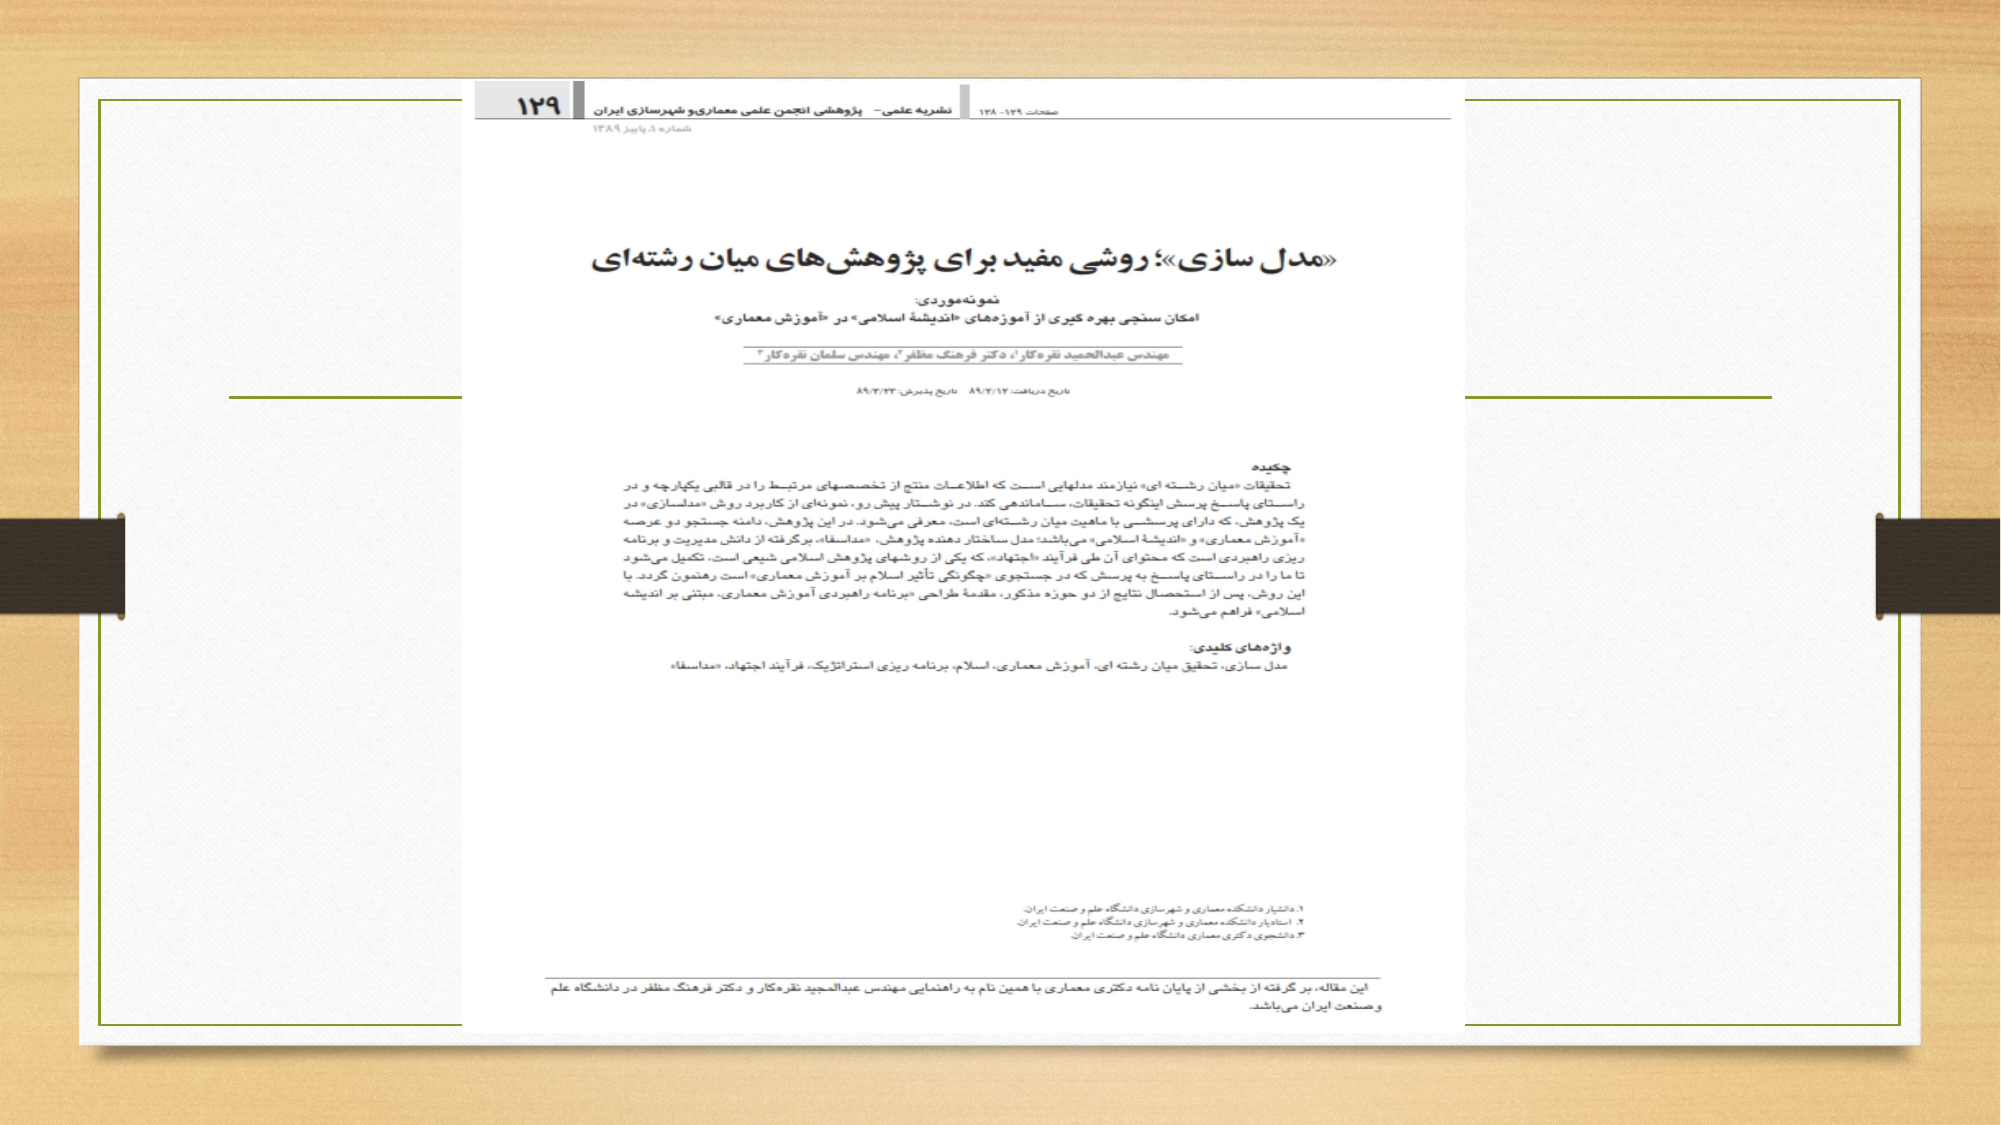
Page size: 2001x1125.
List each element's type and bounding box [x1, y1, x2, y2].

picture [0, 0, 2001, 1125]
list [462, 81, 1465, 1033]
